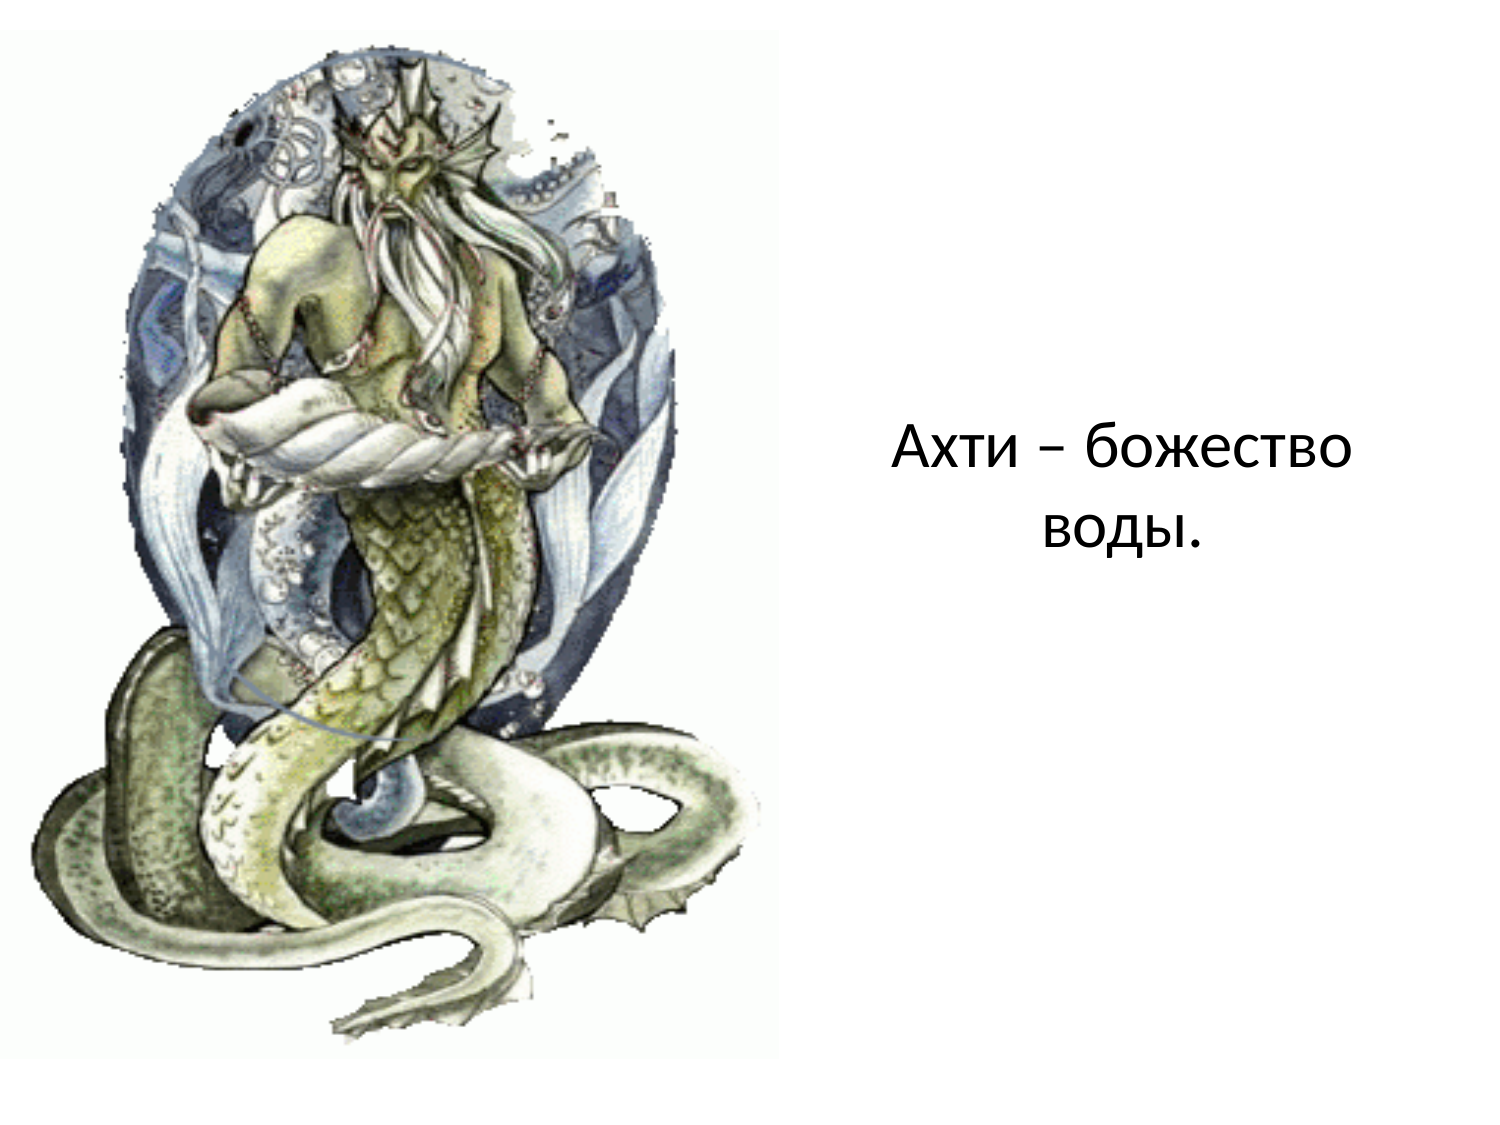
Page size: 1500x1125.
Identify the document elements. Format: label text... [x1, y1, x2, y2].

title Ахти – божество воды. [820, 45, 1425, 917]
list [891, 262, 1425, 764]
picture [0, 30, 779, 1059]
